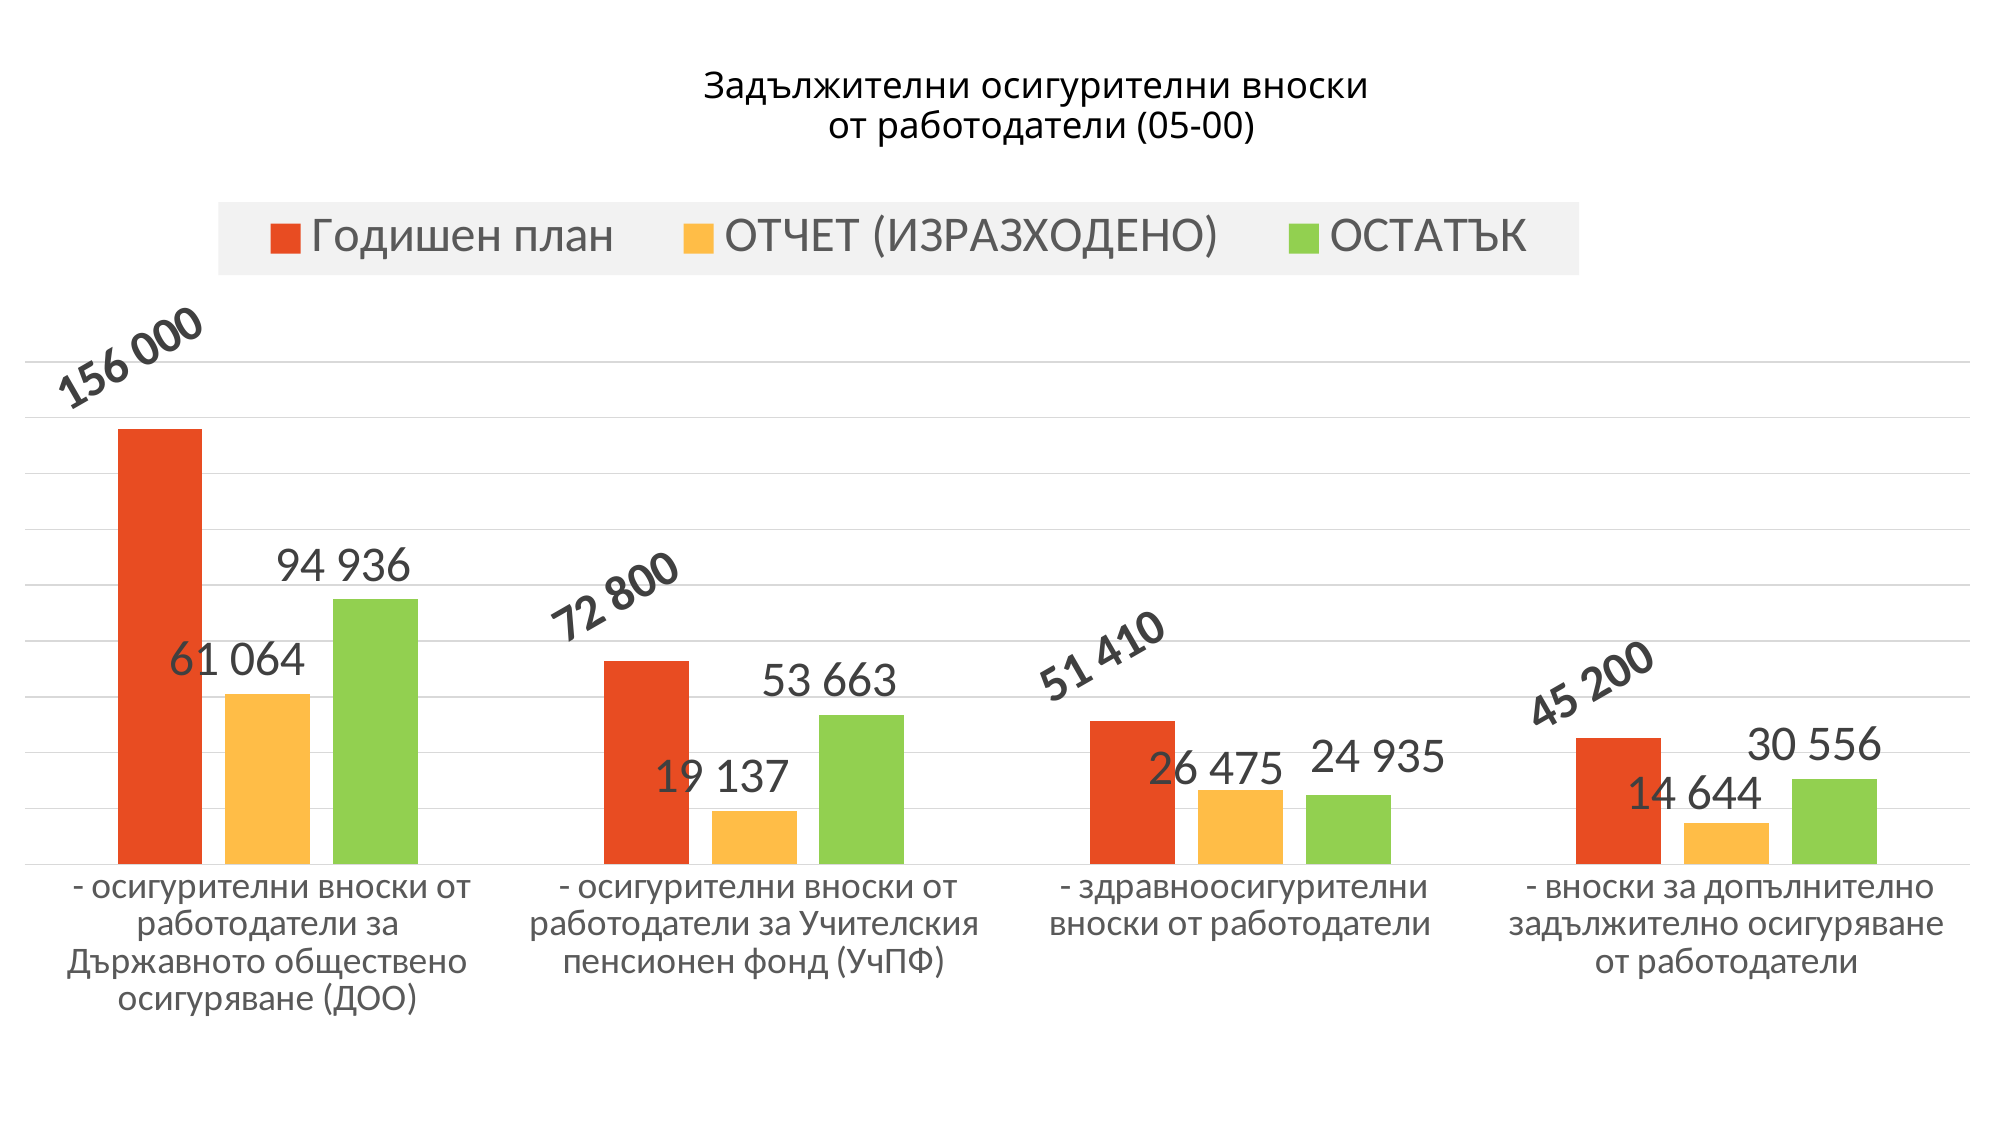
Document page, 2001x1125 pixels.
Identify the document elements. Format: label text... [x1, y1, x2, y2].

chart [17, 121, 1983, 1125]
title Задължителни осигурителни вноски от работодатели (05-00) [132, 59, 1950, 121]
